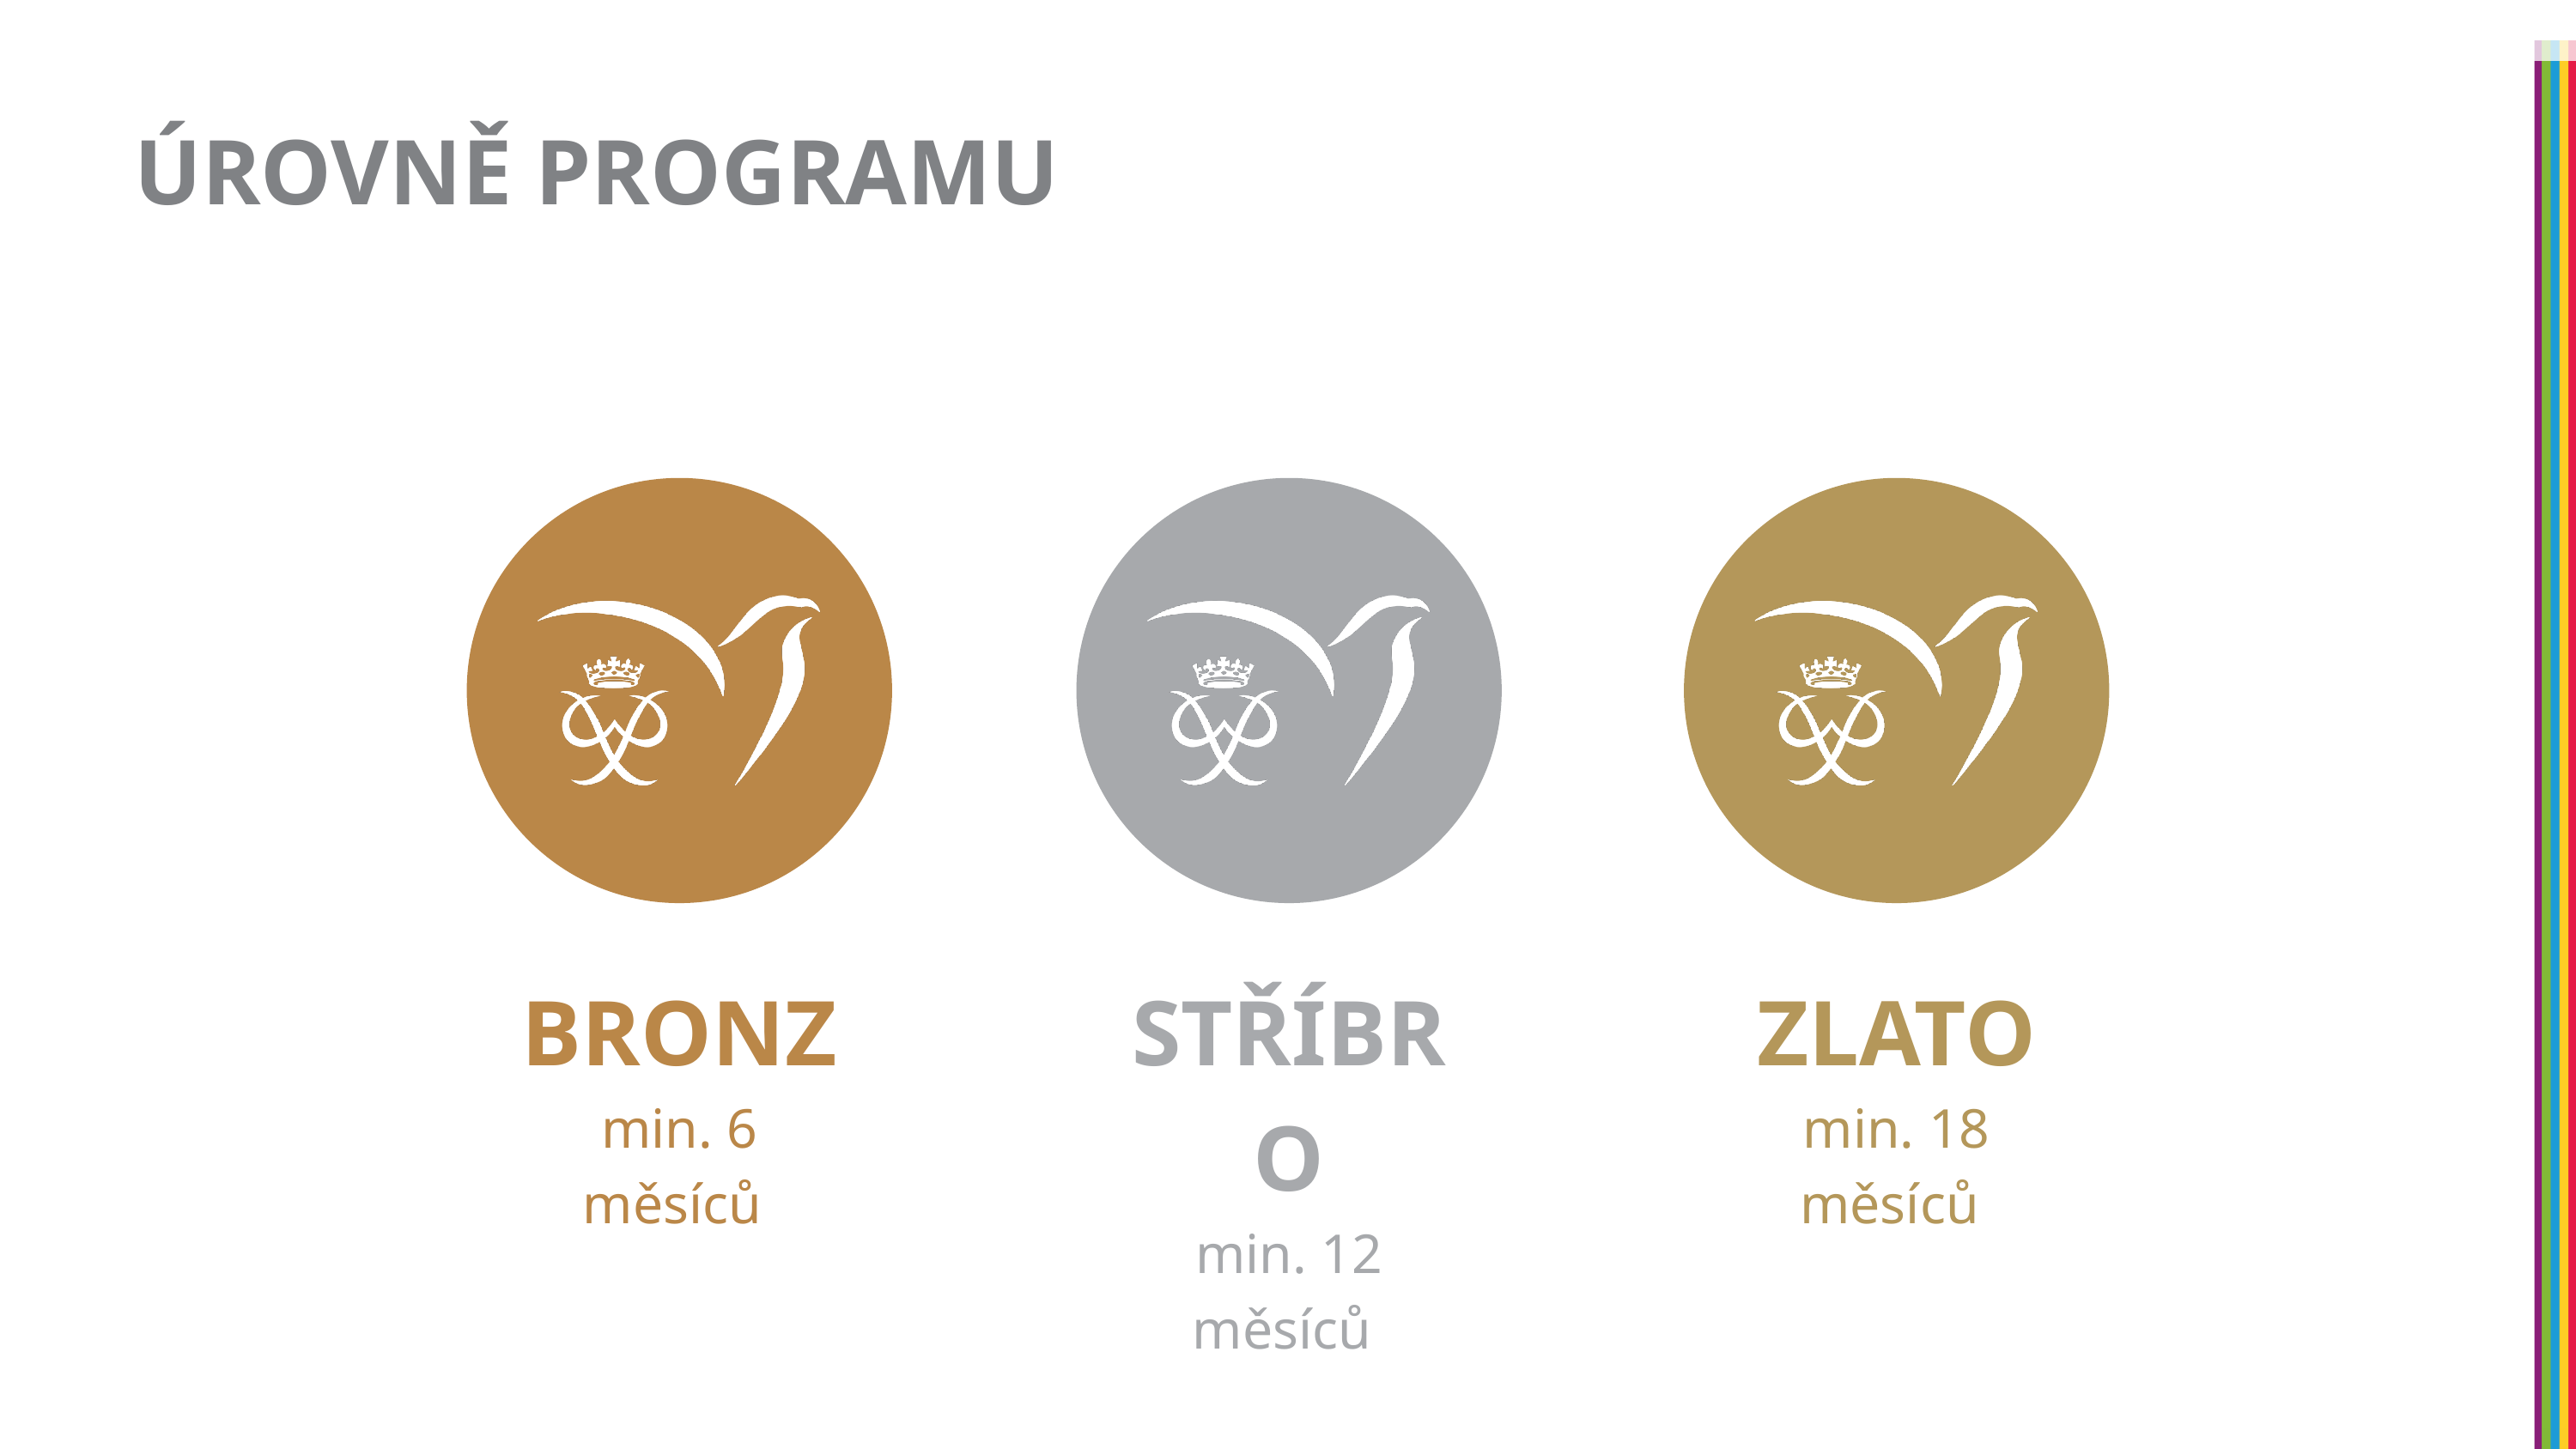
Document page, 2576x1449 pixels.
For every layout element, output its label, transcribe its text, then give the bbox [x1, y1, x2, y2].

text_box STŘÍBRO min. 12 měsíců [1109, 958, 1469, 1434]
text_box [1683, 477, 2110, 904]
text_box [1076, 477, 1503, 904]
text_box ÚROVNĚ PROGRAMU [134, 98, 1182, 223]
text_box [466, 477, 893, 904]
text_box [2534, 0, 2576, 1449]
text_box BRONZ min. 6 měsíců [510, 958, 849, 1310]
text_box ZLATO min. 18 měsíců [1716, 958, 2078, 1310]
